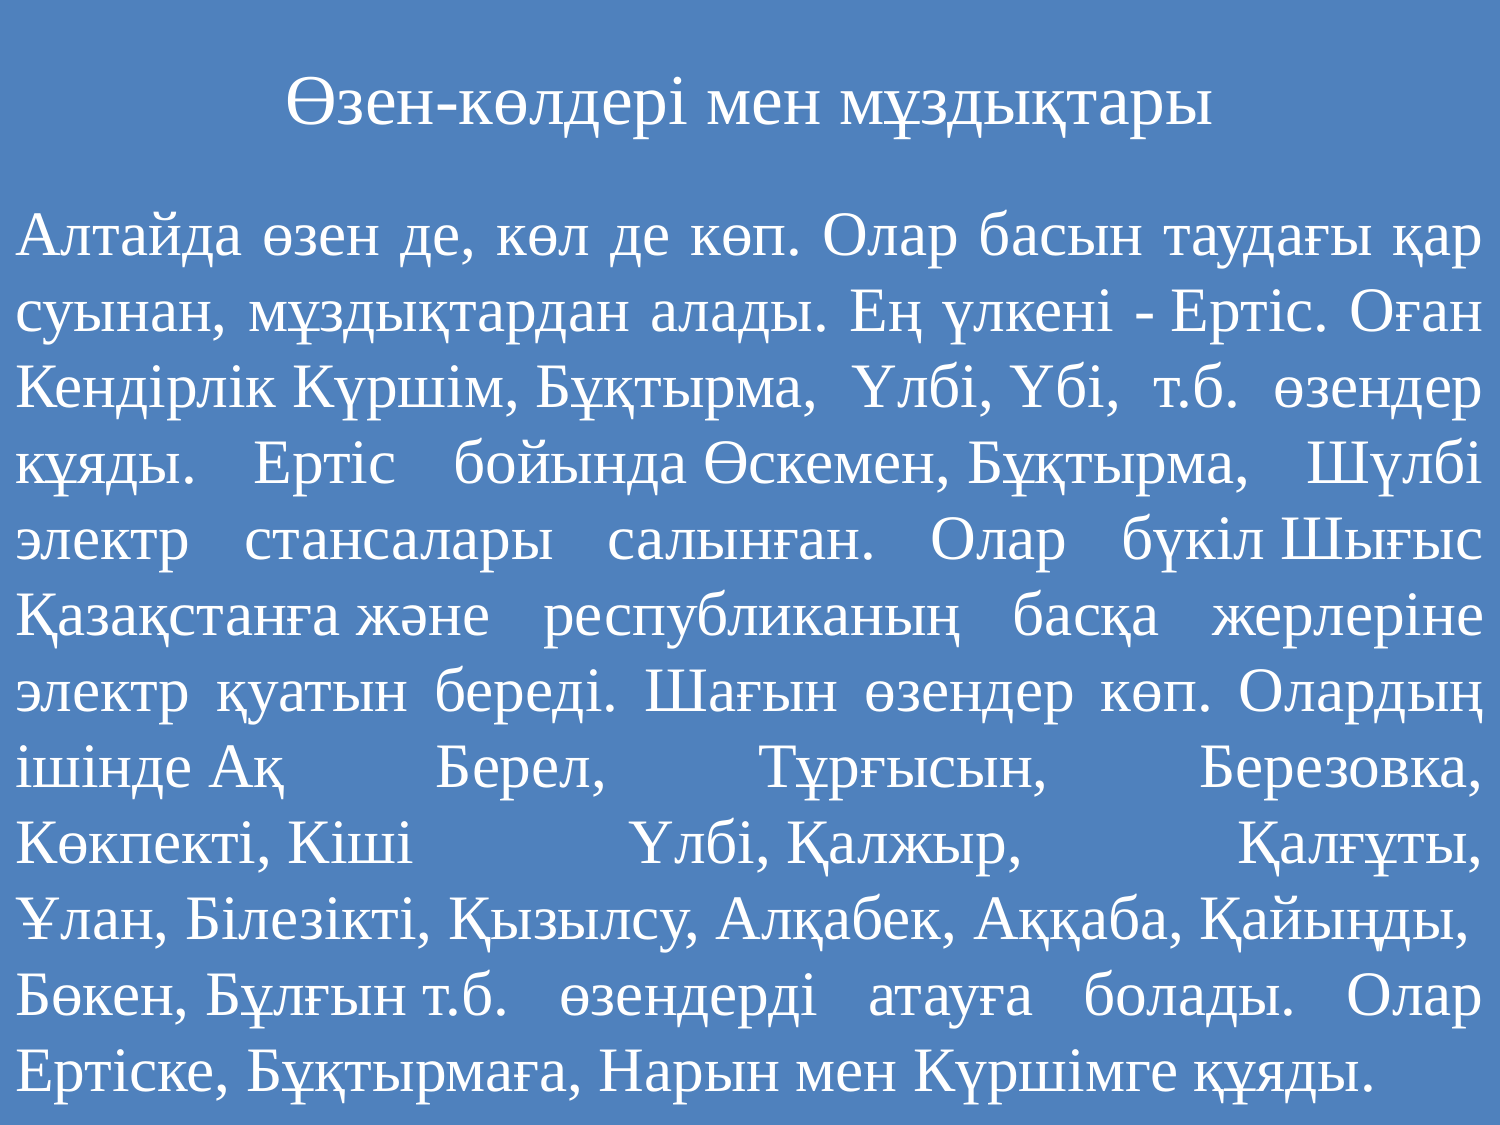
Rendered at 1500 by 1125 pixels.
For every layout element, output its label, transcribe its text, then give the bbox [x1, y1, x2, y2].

title Өзен-көлдері мен мұздықтары [75, 45, 1425, 184]
list Алтайда өзен де, көл де көп. Олар басын таудағы қар суынан, мұздықтардан алады. Ең үлкені - Ертіс. Оған Кендірлік Күршім, Бұқтырма, Үлбі, Үбі, т.б. өзендер кұяды. Ертіс бойында Өскемен, Бұқтырма, Шүлбі электр стансалары салынған. Олар бүкіл Шығыс Қазақстанға жәнe республиканың басқа жерлеріне электр қуатын береді. Шағын өзендер көп. Олардың ішінде Ақ Берел, Тұрғысын, Березовка, Көкпекті, Кіші Үлбі, Қалжыр, Қалғұты, Ұлан, Білезікті, Қызылсу, Алқабек, Аққаба, Қайыңды, Бөкен, Бұлғын т.б. өзендерді атауға болады. Олар Ертіске, Бұқтырмаға, Нарын мен Күршімге құяды. [0, 184, 1500, 1125]
